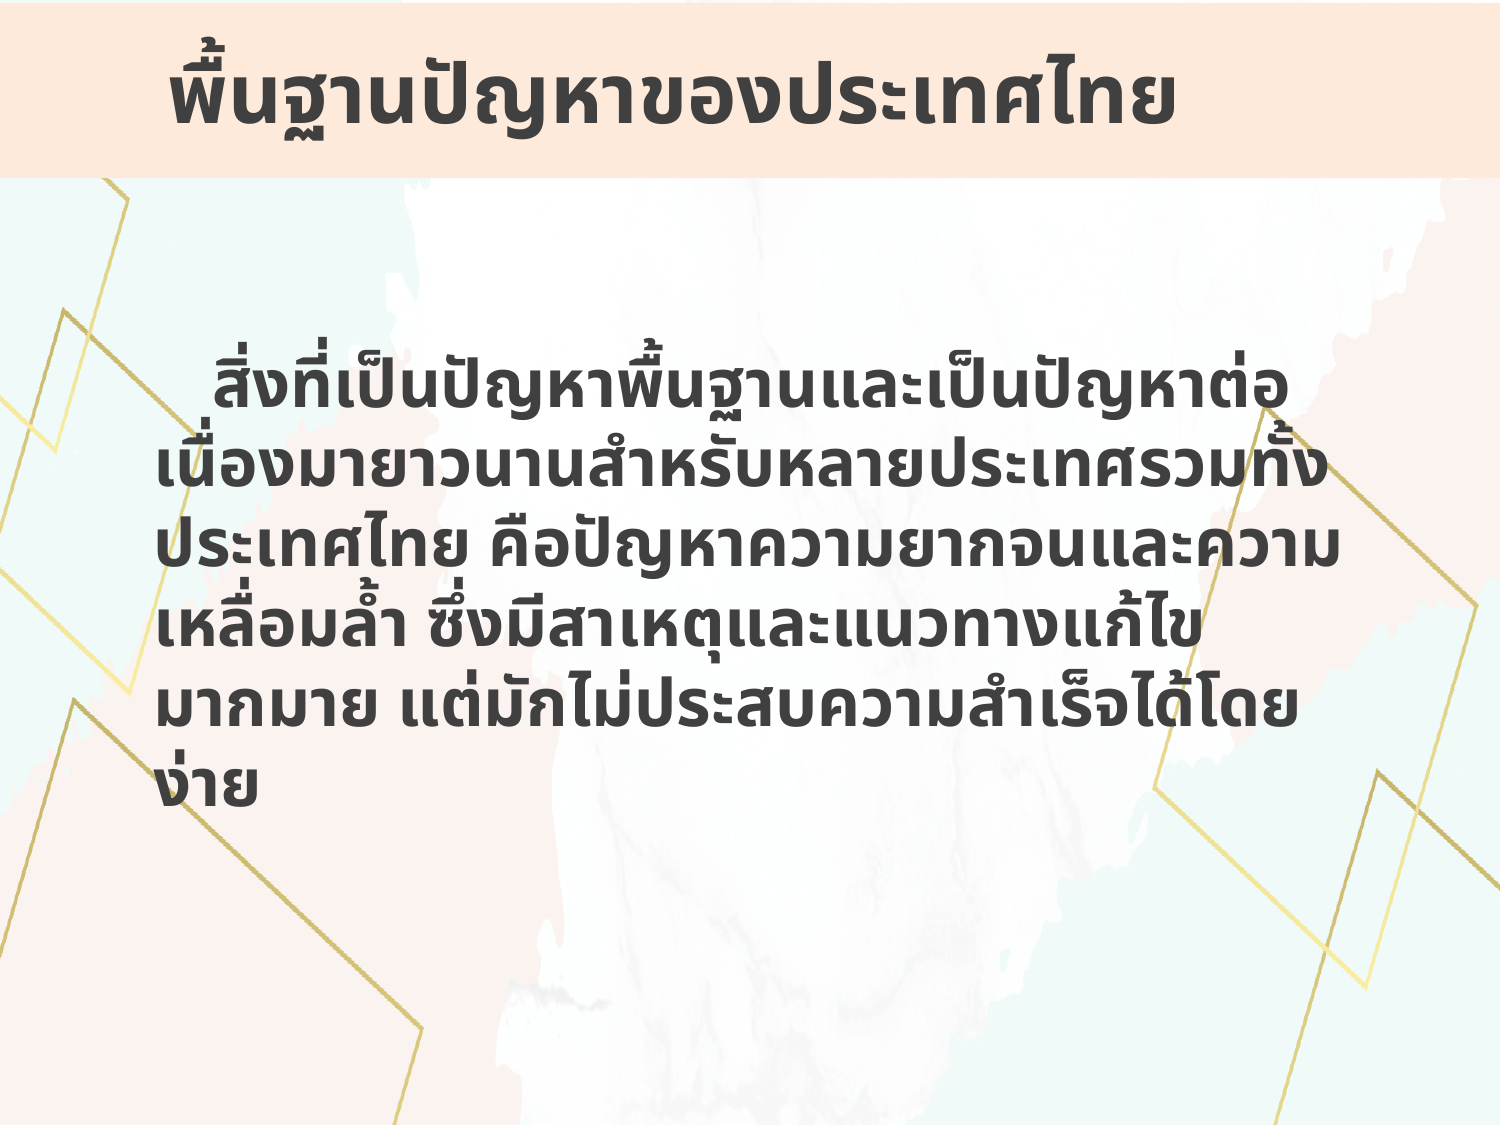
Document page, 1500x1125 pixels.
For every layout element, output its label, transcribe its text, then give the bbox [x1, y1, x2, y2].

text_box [0, 179, 1500, 1125]
text_box สิ่งที่เป็นปัญหาพื้นฐานและเป็นปัญหาต่อเนื่องมายาวนานสำหรับหลายประเทศรวมทั้งประเทศไทย คือปัญหาความยากจนและความเหลื่อมล้ำ ซึ่งมีสาเหตุและแนวทางแก้ไขมากมาย แต่มักไม่ประสบความสำเร็จได้โดยง่าย [138, 290, 1362, 870]
title พื้นฐานปัญหาของประเทศไทย [0, 2, 1500, 179]
